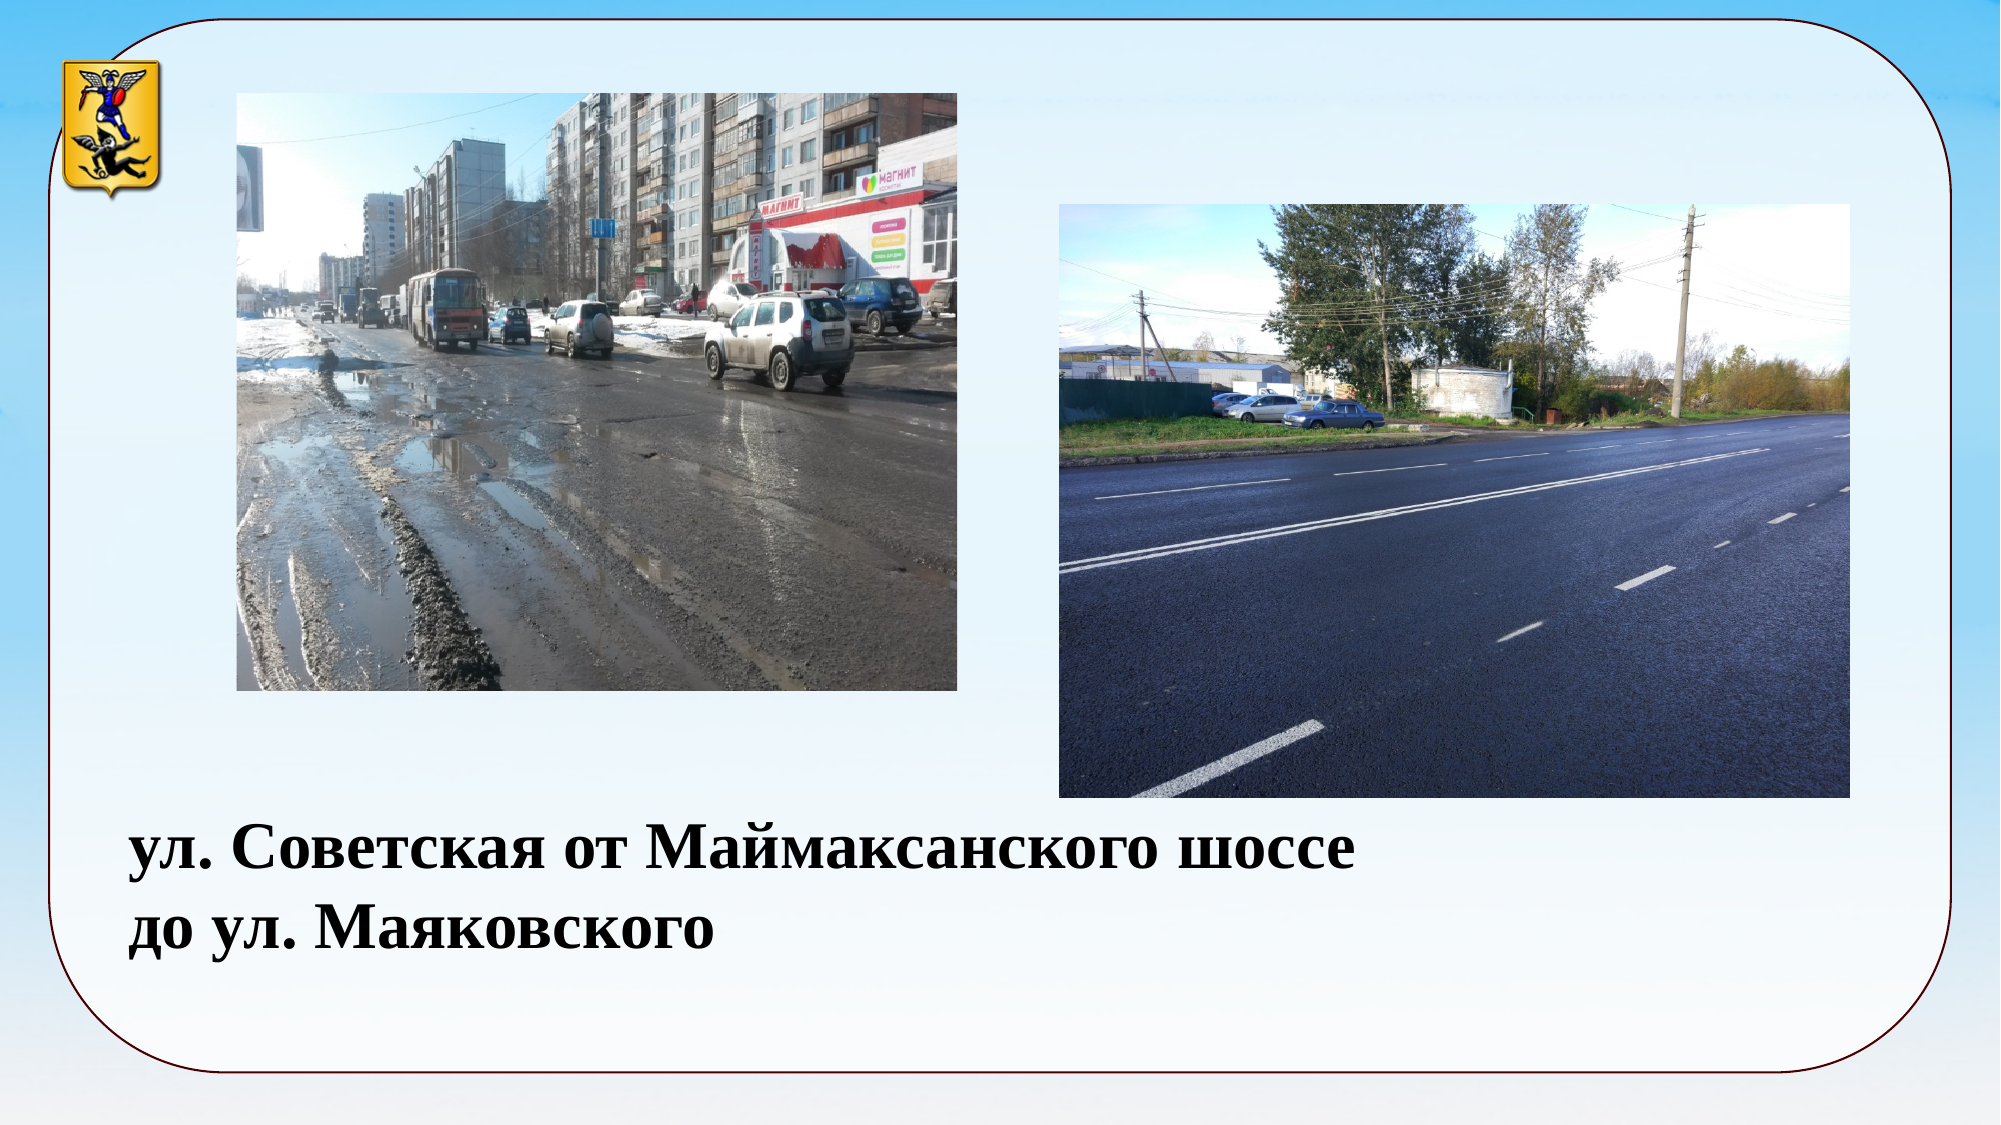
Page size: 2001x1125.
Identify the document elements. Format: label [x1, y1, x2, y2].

picture [62, 60, 164, 203]
picture [1059, 204, 1850, 798]
picture [236, 93, 958, 691]
list [0, 0, 2000, 1125]
